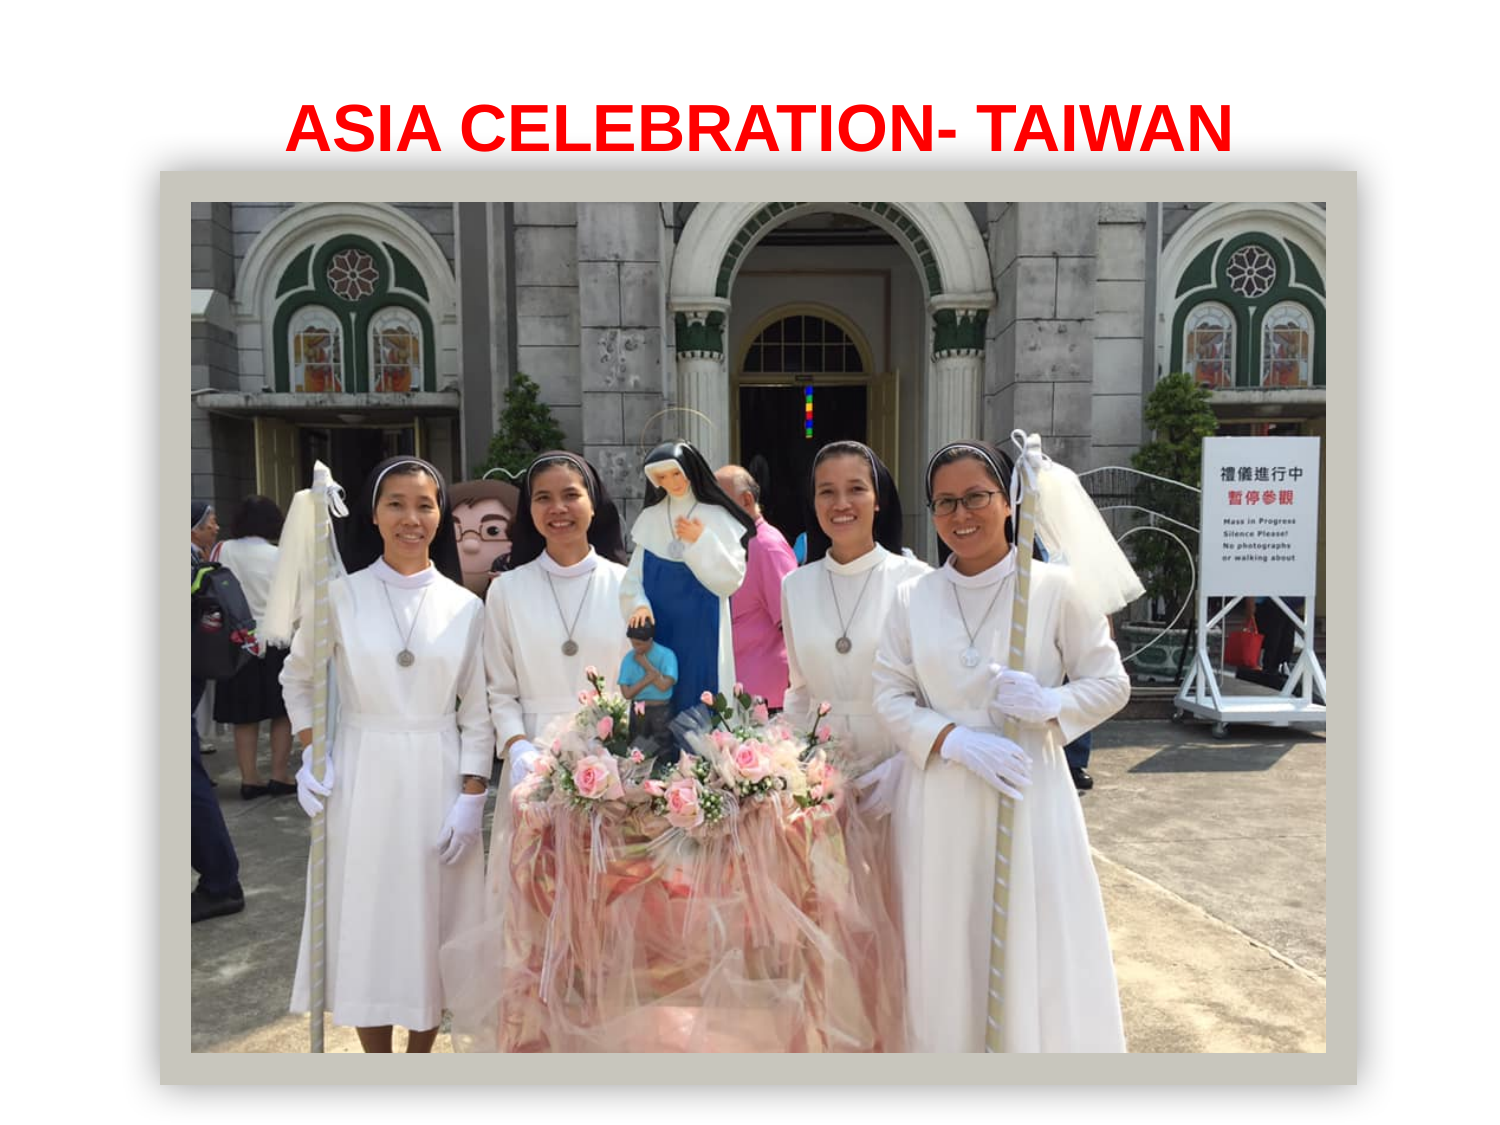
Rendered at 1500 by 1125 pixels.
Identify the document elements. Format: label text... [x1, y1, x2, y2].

text_box ASIA CELEBRATION- TAIWAN [212, 77, 1326, 173]
picture [190, 201, 1327, 1054]
